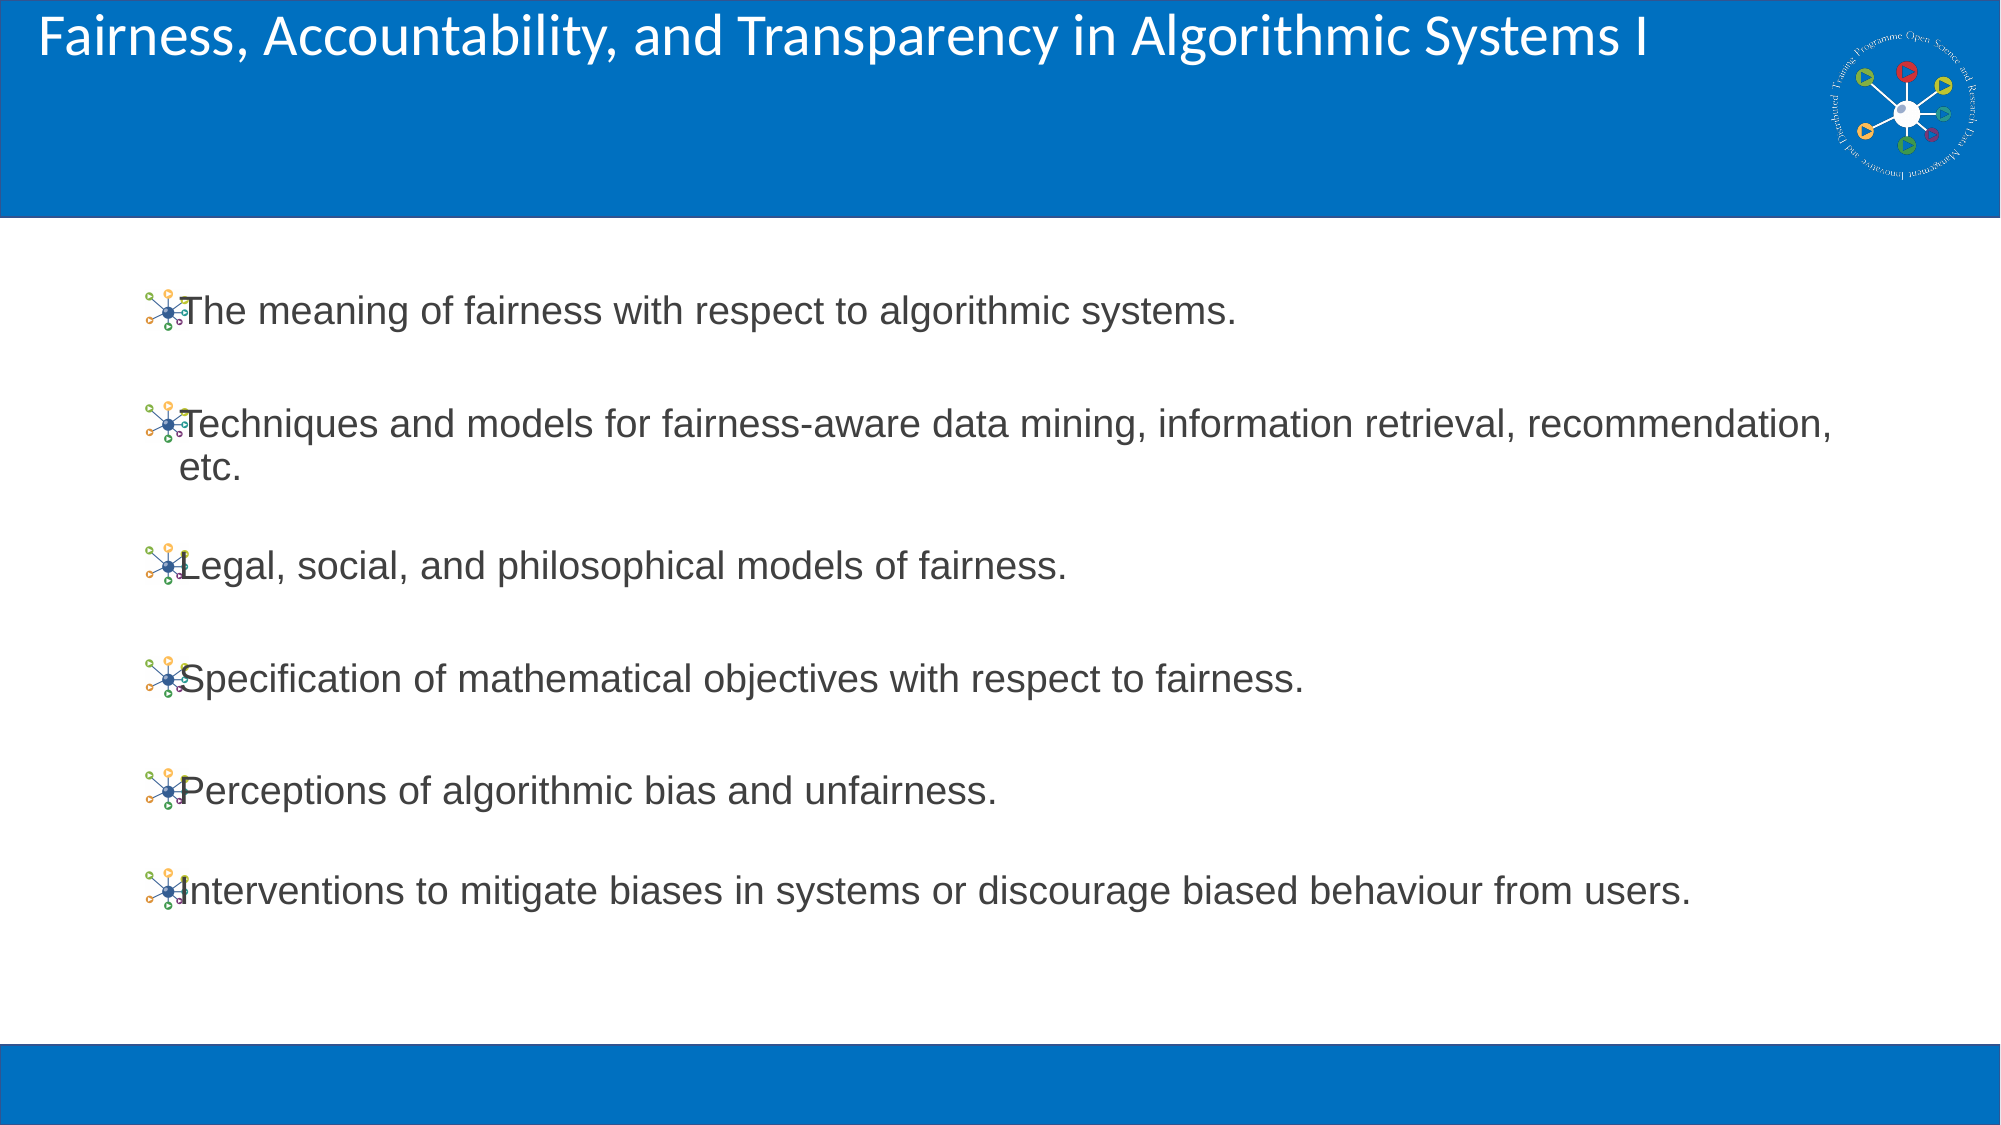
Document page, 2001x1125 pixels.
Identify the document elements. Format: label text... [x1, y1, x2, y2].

picture [145, 401, 187, 443]
picture [145, 868, 187, 910]
picture [145, 768, 187, 810]
picture [1830, 31, 1977, 180]
title Fairness, Accountability, and Transparency in Algorithmic Systems I [23, 0, 1819, 215]
list The meaning of fairness with respect to algorithmic systems. Techniques and models for fairness-aware data mining, information retrieval, recommendation, etc. Legal, social, and philosophical models of fairness. Specification of mathematical objectives with respect to fairness. Perceptions of algorithmic bias and unfairness. Interventions to mitigate biases in systems or discourage biased behaviour from users. [65, 283, 1913, 926]
picture [145, 656, 187, 698]
picture [145, 543, 187, 585]
picture [145, 289, 187, 331]
